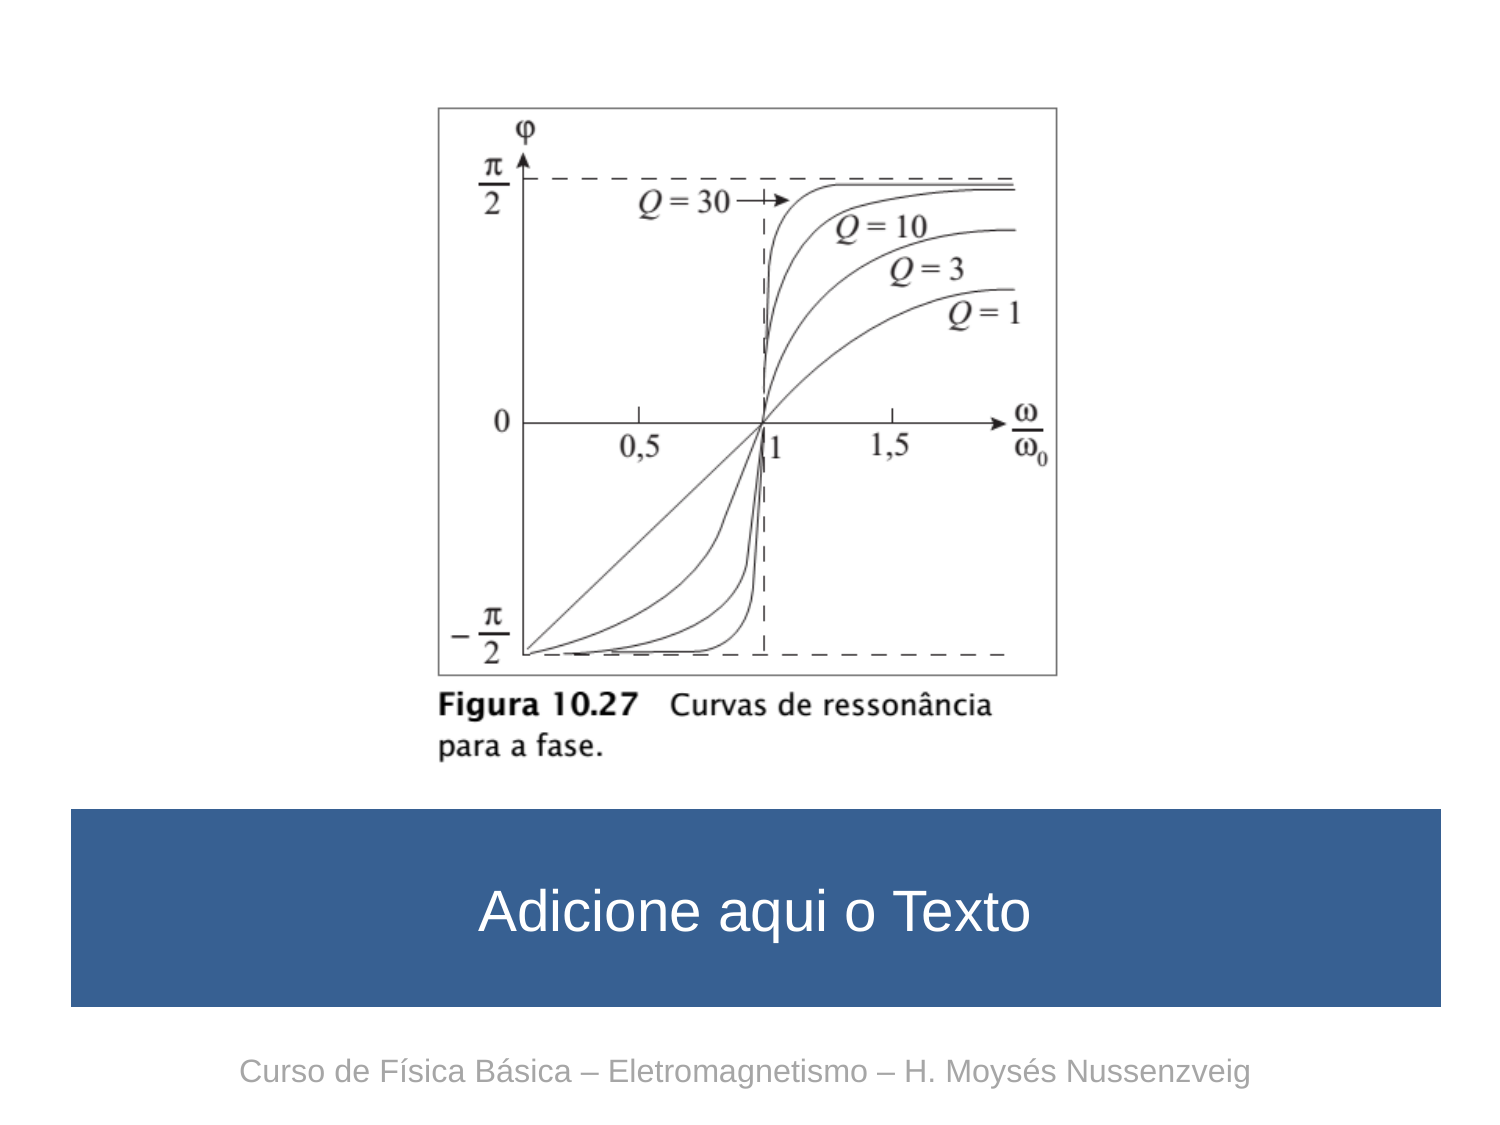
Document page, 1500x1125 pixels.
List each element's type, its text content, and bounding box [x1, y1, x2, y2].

text_box Adicione aqui o Texto [70, 808, 1442, 1008]
picture [410, 89, 1078, 775]
footer Curso de Física Básica – Eletromagnetismo – H. Moysés Nussenzveig [0, 1042, 1500, 1103]
